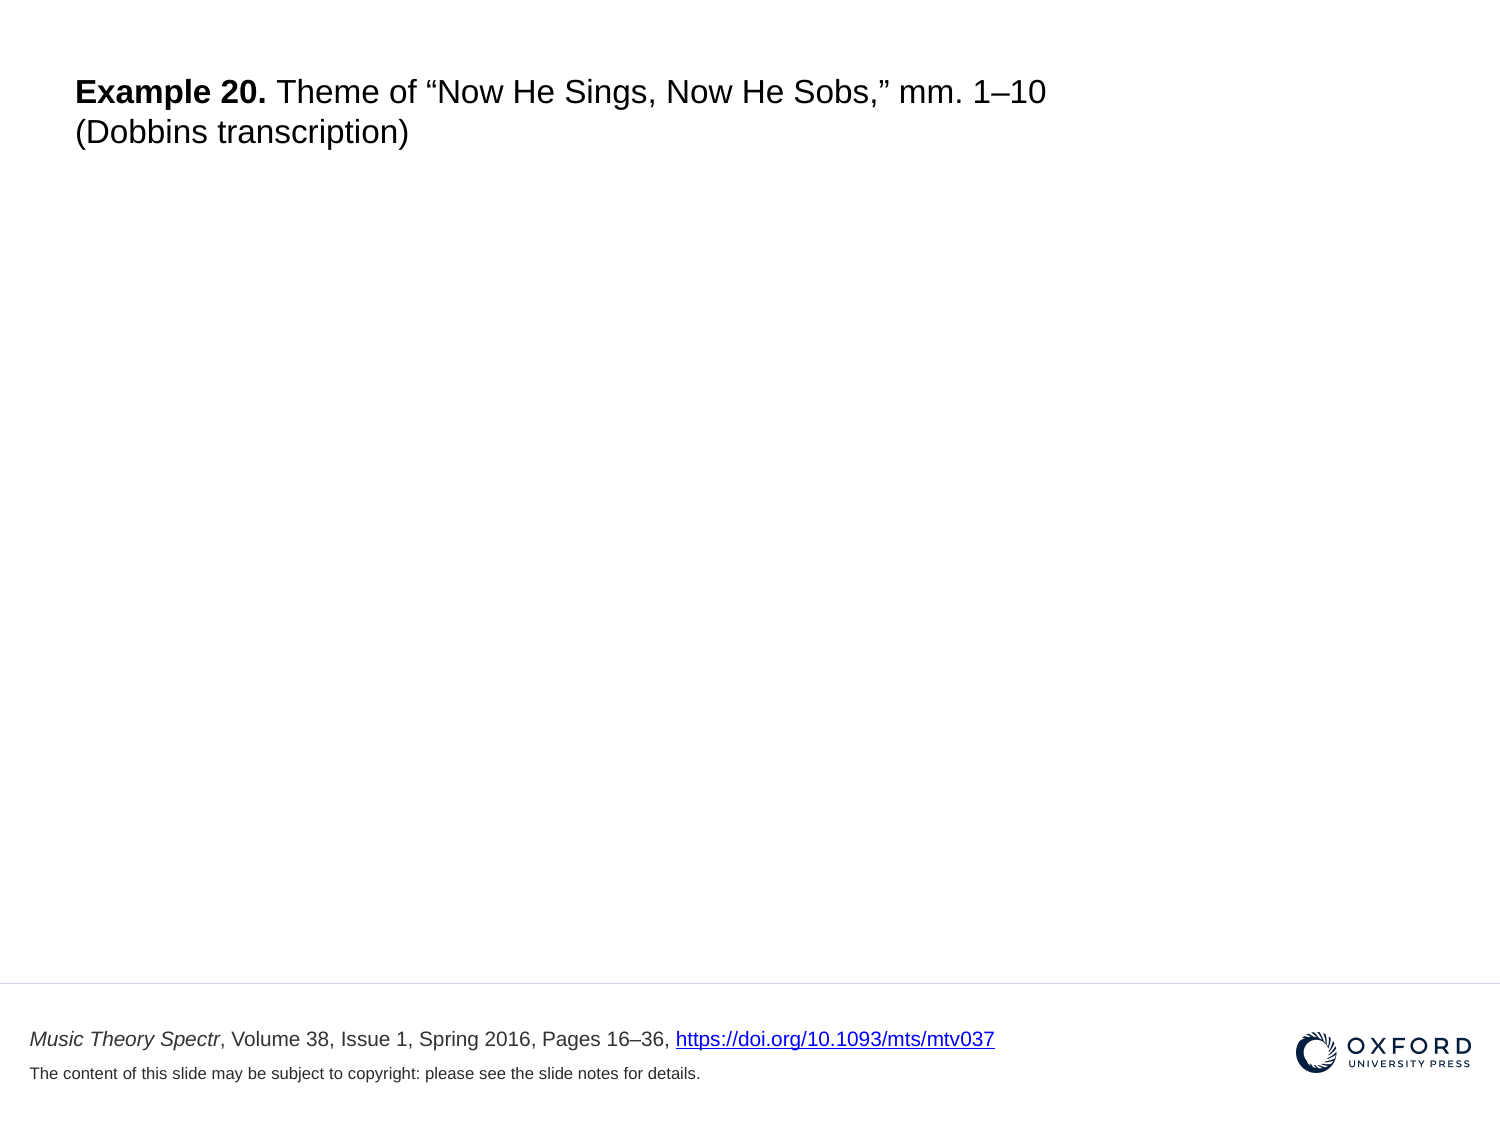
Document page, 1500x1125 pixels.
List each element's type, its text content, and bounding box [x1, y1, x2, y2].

title Example 20. Theme of “Now He Sings, Now He Sobs,” mm. 1–10 (Dobbins transcription) [75, 69, 1078, 171]
picture [1296, 1032, 1471, 1073]
footer Music Theory Spectr, Volume 38, Issue 1, Spring 2016, Pages 16–36, https://doi.org/10.1093/mts/mtv037 The content of this slide may be subject to copyright: please see the slide notes for details. [0, 983, 1260, 1125]
